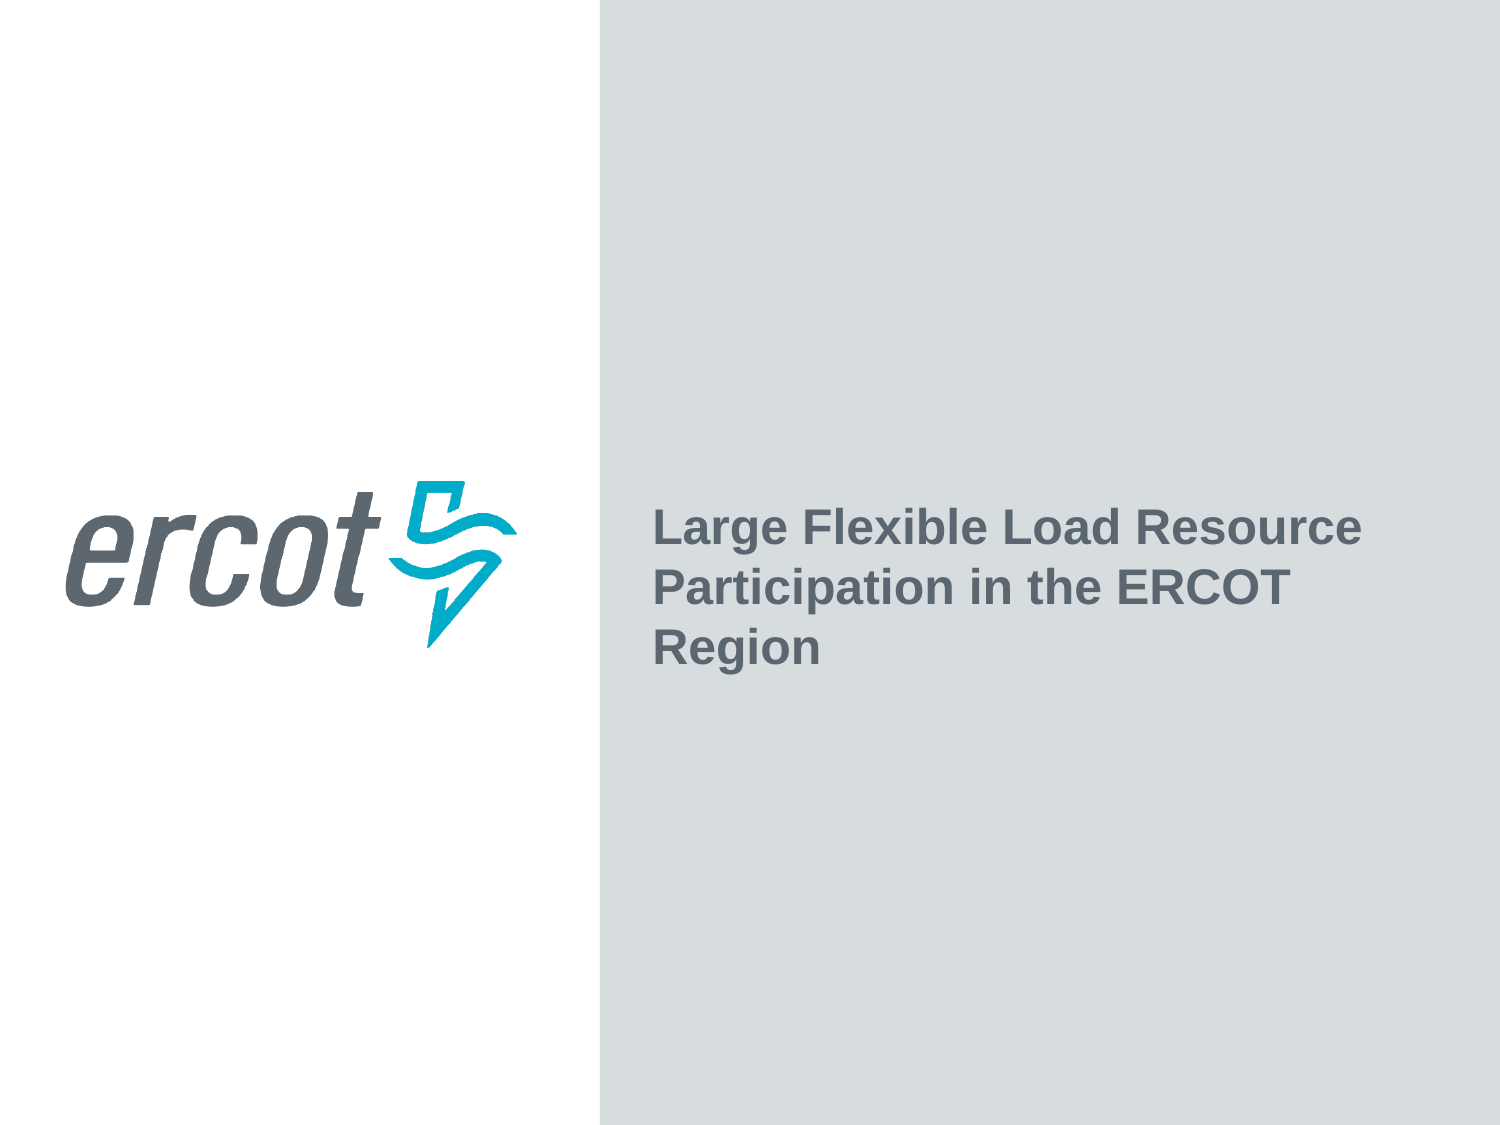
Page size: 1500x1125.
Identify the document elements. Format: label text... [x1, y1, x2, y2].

picture [56, 471, 525, 654]
text_box Large Flexible Load Resource Participation in the ERCOT Region [637, 487, 1413, 683]
